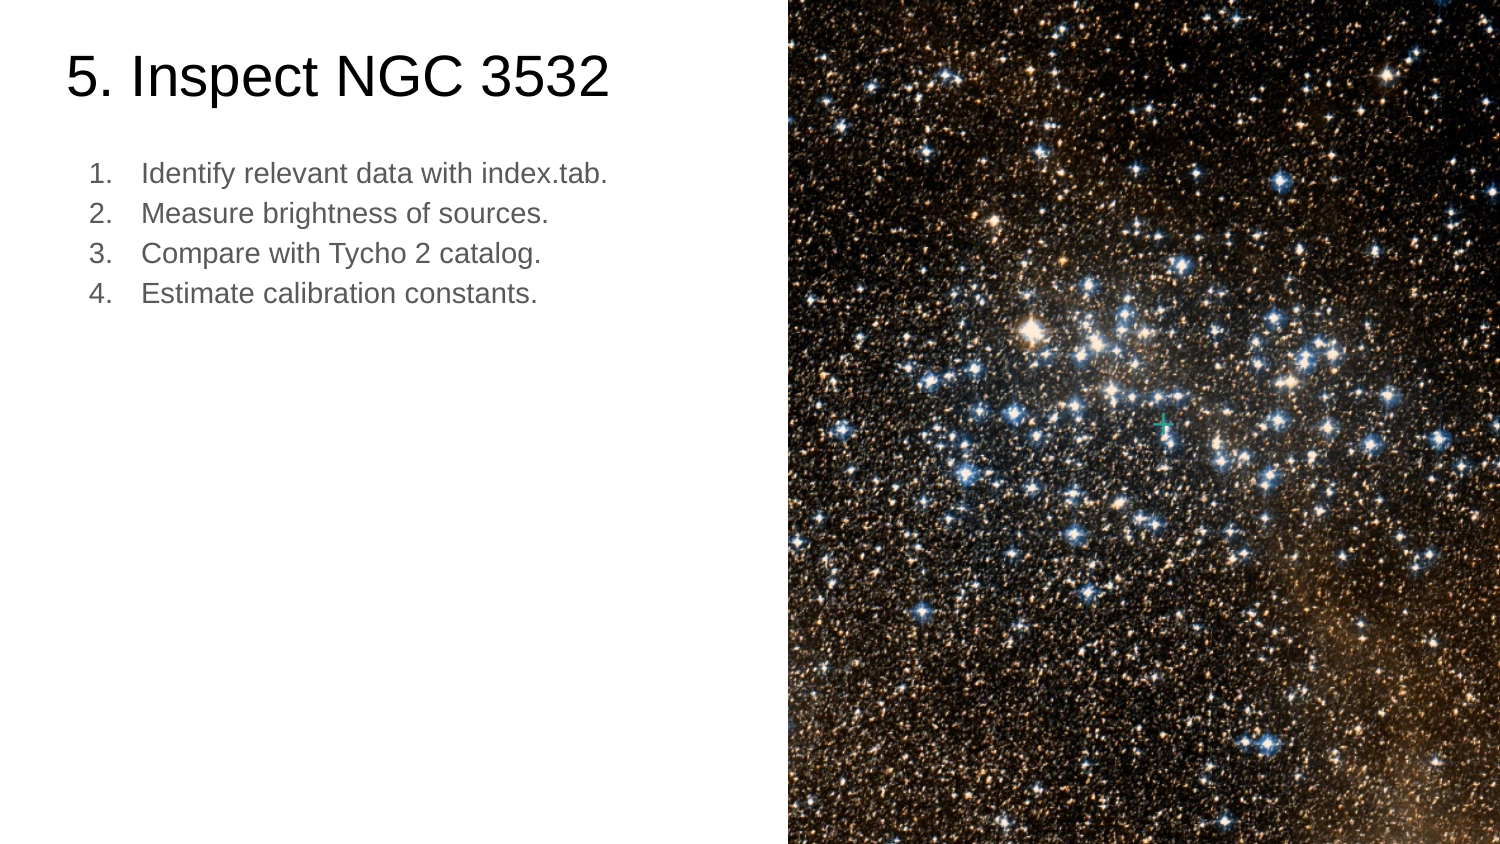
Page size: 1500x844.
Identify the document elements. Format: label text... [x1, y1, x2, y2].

title 5. Inspect NGC 3532 [51, 23, 783, 117]
list Identify relevant data with index.tab. Measure brightness of sources. Compare with Tycho 2 catalog. Estimate calibration constants. [51, 133, 708, 750]
picture [788, 0, 1500, 844]
